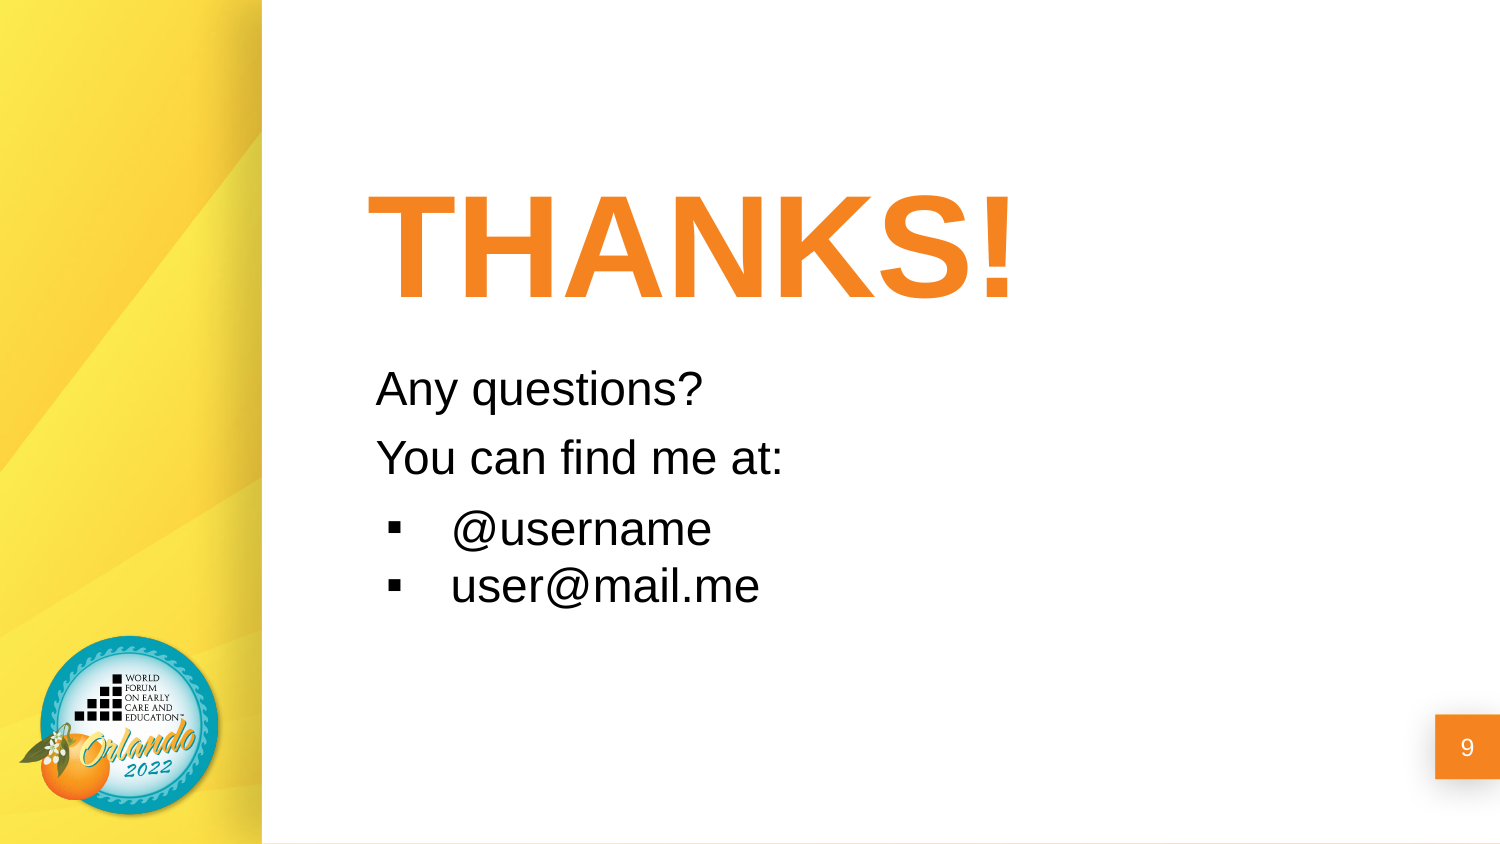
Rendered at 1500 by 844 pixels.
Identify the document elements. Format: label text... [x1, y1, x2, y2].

text_box THANKS! [352, 144, 1386, 335]
slide_number 9 [1435, 714, 1500, 780]
text_box Any questions? You can find me at: @username user@mail.me [360, 342, 1387, 667]
picture [0, 0, 261, 844]
